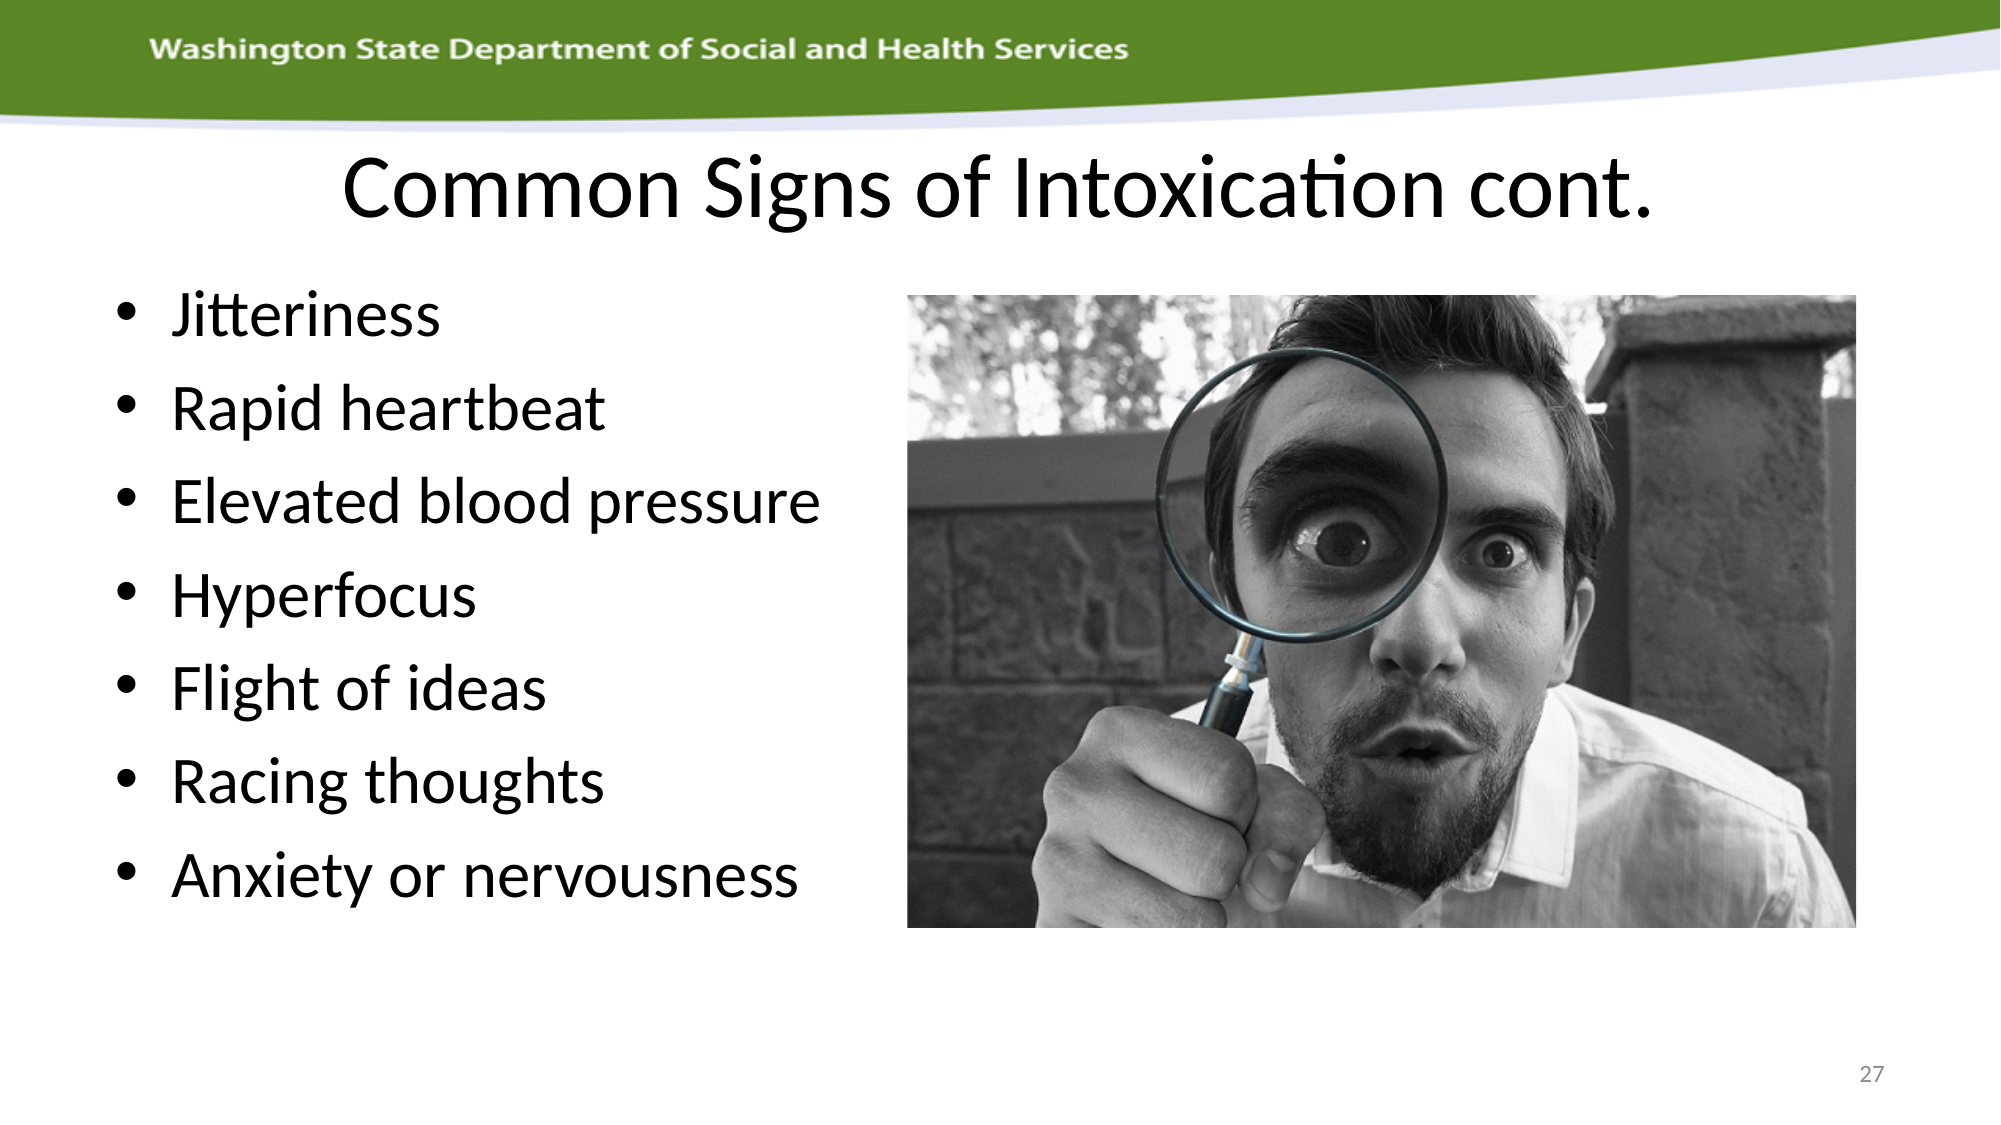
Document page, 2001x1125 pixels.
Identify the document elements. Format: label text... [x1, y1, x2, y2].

title Common Signs of Intoxication cont. [99, 45, 1900, 262]
list Jitteriness Rapid heartbeat Elevated blood pressure Hyperfocus Flight of ideas Racing thoughts Anxiety or nervousness [99, 262, 1900, 1005]
picture [0, 0, 2001, 1125]
slide_number 27 [1433, 1042, 1900, 1103]
